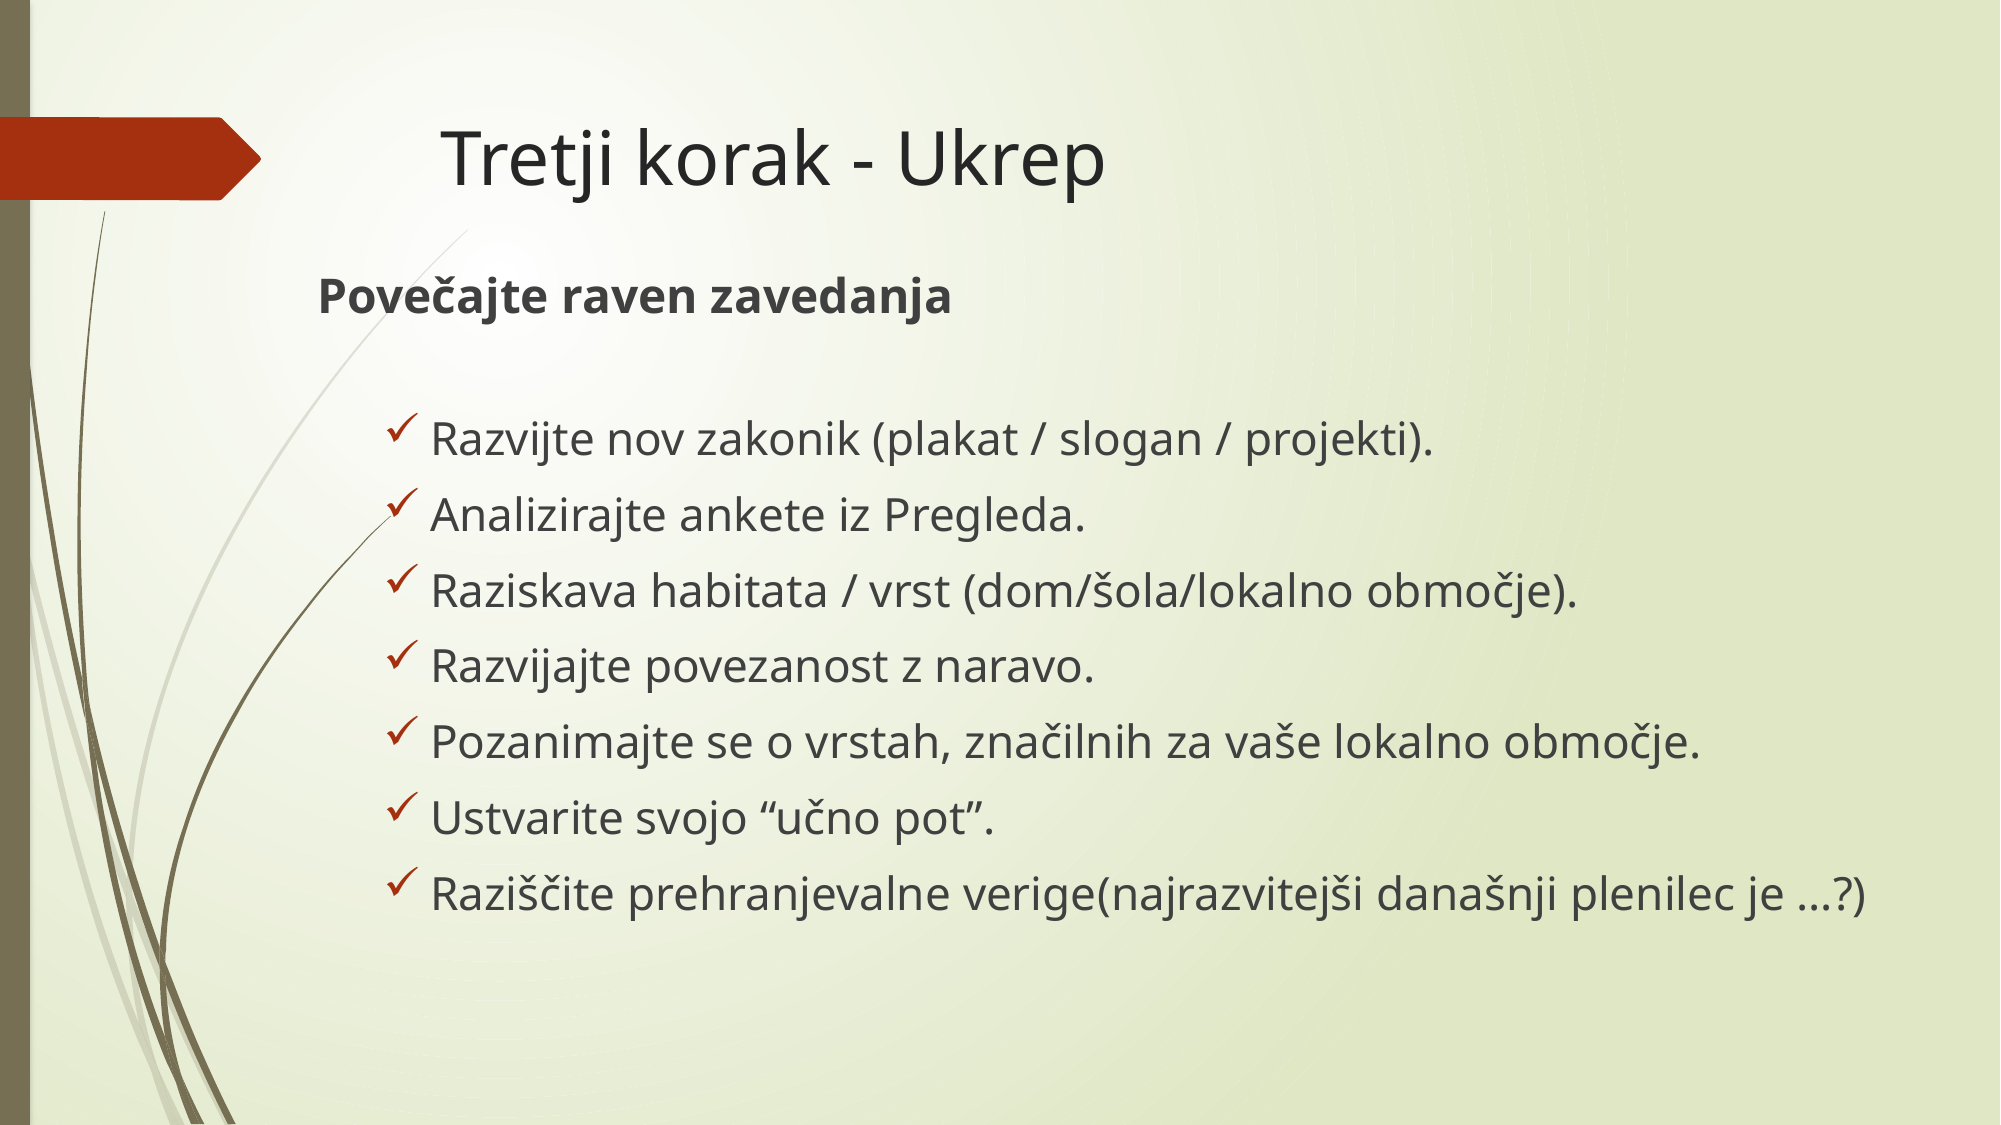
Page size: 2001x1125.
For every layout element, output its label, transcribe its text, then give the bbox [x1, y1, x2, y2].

list Povečajte raven zavedanja Razvijte nov zakonik (plakat / slogan / projekti). Analizirajte ankete iz Pregleda. Raziskava habitata / vrst (dom/šola/lokalno območje). Razvijajte povezanost z naravo. Pozanimajte se o vrstah, značilnih za vaše lokalno območje. Ustvarite svojo “učno pot”. Raziščite prehranjevalne verige(najrazvitejši današnji plenilec je …?) [293, 258, 1959, 1082]
title Tretji korak - Ukrep [425, 102, 1888, 258]
